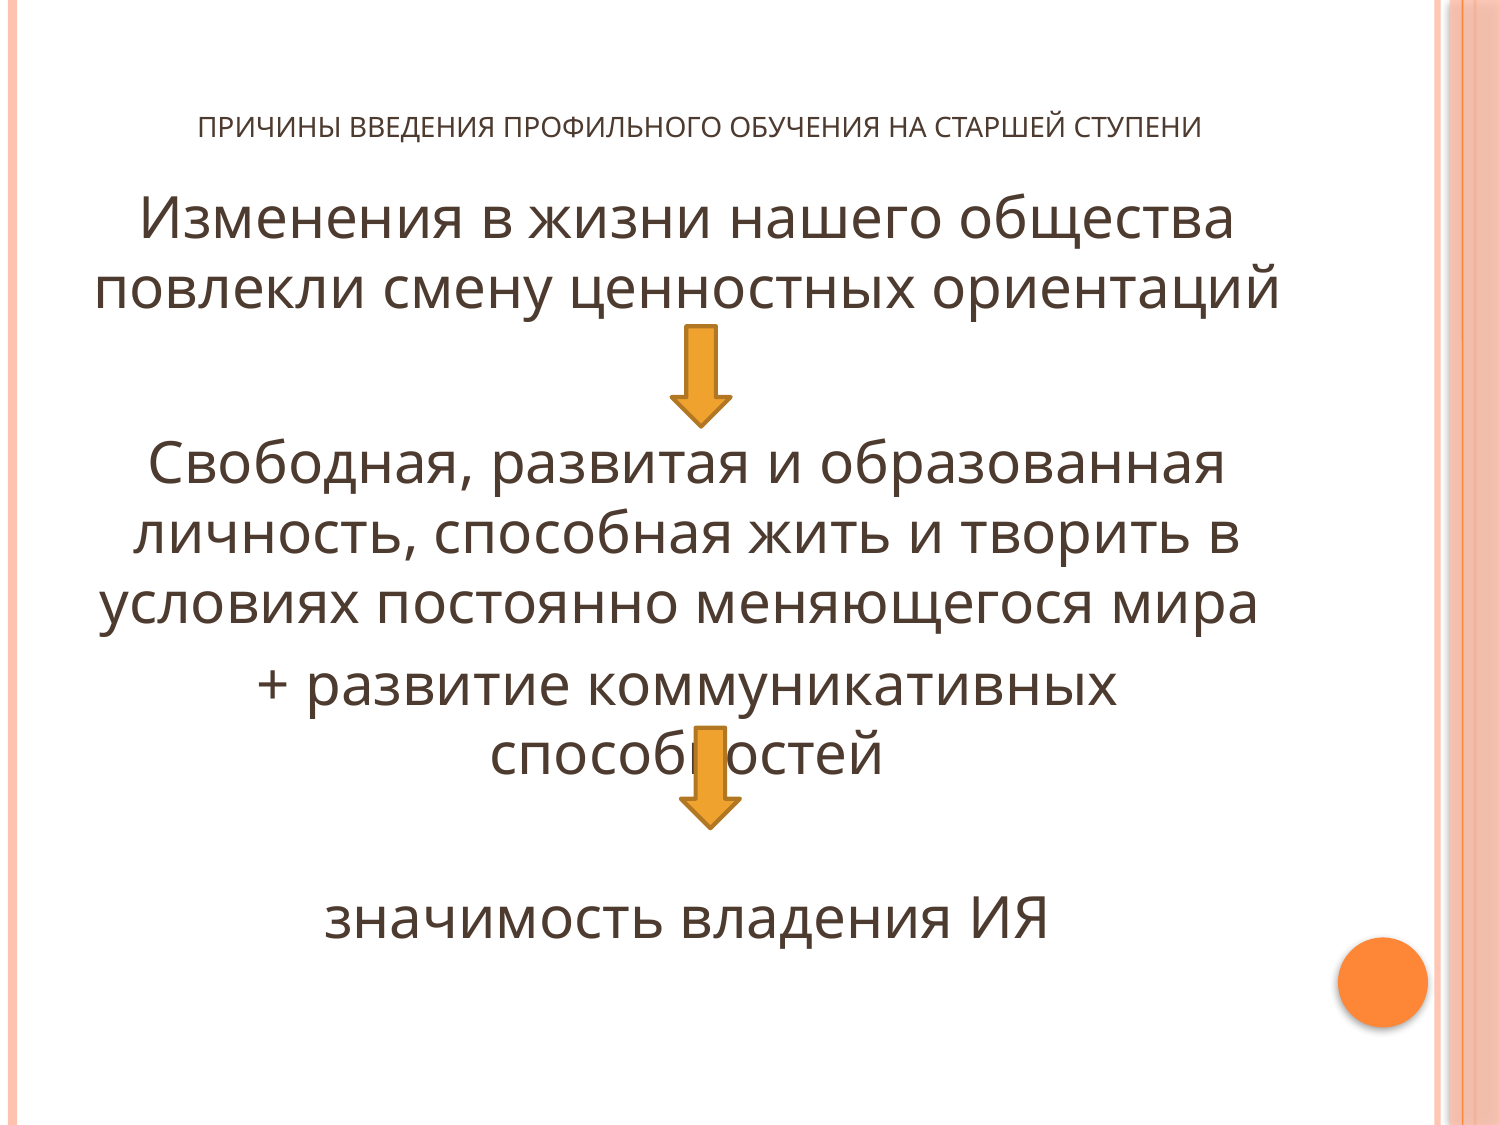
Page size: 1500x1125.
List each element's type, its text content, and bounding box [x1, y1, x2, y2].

text_box [671, 326, 731, 427]
text_box [680, 727, 740, 829]
list Изменения в жизни нашего общества повлекли смену ценностных ориентаций Свободная, развитая и образованная личность, способная жить и творить в условиях постоянно меняющегося мира + развитие коммуникативных способностей значимость владения ИЯ [75, 172, 1300, 1062]
title Причины введения профильного обучения на старшей ступени [100, 30, 1300, 172]
